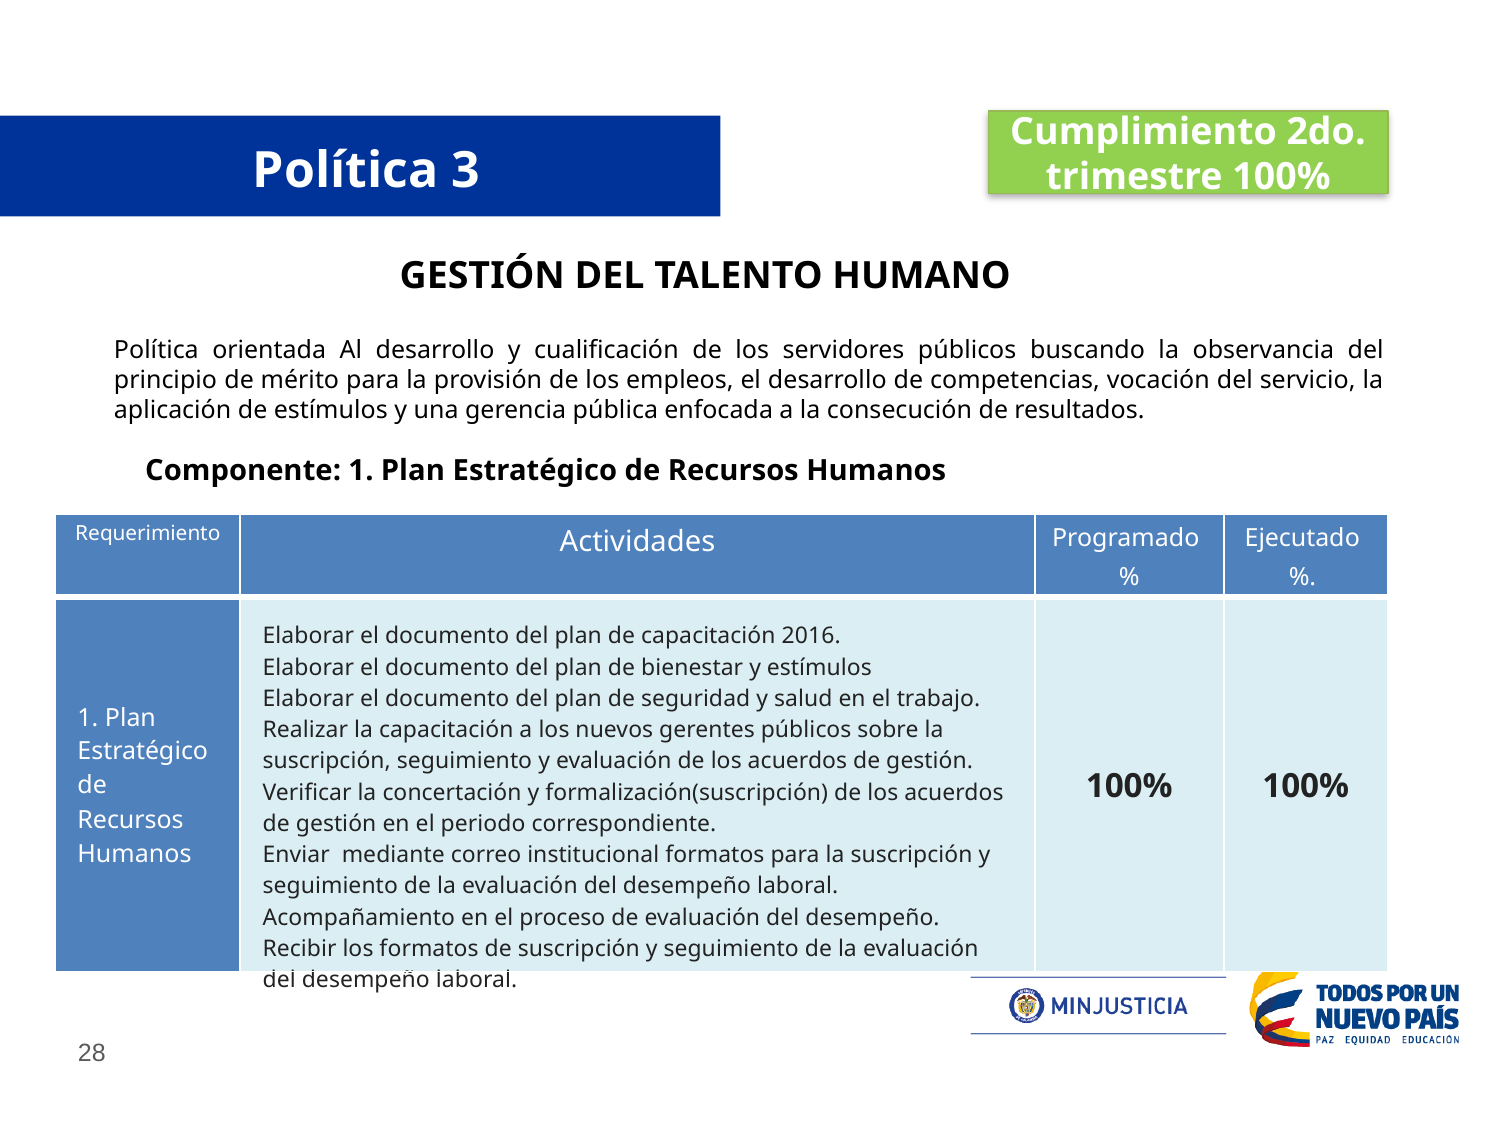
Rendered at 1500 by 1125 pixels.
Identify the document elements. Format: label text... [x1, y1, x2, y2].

title Política 3 [50, 130, 683, 203]
text_box Cumplimiento 2do. trimestre 100% [988, 110, 1389, 194]
table_cell 1. Plan Estratégico de Recursos Humanos [56, 600, 239, 971]
table_header Ejecutado %. [1225, 515, 1387, 594]
text_box Componente: 1. Plan Estratégico de Recursos Humanos [54, 444, 1038, 513]
table_header Actividades [241, 515, 1034, 594]
table_header Programado % [1036, 515, 1223, 594]
table_cell 100% [1225, 600, 1387, 971]
table_cell Elaborar el documento del plan de capacitación 2016. Elaborar el documento del plan de bienestar y estímulos Elaborar el documento del plan de seguridad y salud en el trabajo. Realizar la capacitación a los nuevos gerentes públicos sobre la suscripción, seguimiento y evaluación de los acuerdos de gestión. Verificar la concertación y formalización(suscripción) de los acuerdos de gestión en el periodo correspondiente. Enviar mediante correo institucional formatos para la suscripción y seguimiento de la evaluación del desempeño laboral. Acompañamiento en el proceso de evaluación del desempeño. Recibir los formatos de suscripción y seguimiento de la evaluación del desempeño laboral. [241, 600, 1034, 971]
text_box Política orientada Al desarrollo y cualificación de los servidores públicos buscando la observancia del principio de mérito para la provisión de los empleos, el desarrollo de competencias, vocación del servicio, la aplicación de estímulos y una gerencia pública enfocada a la consecución de resultados. [99, 325, 1401, 431]
table_header Requerimiento [56, 515, 239, 594]
table_cell 100% [1036, 600, 1223, 971]
text_box GESTIÓN DEL TALENTO HUMANO [384, 243, 1027, 304]
picture [970, 952, 1459, 1047]
